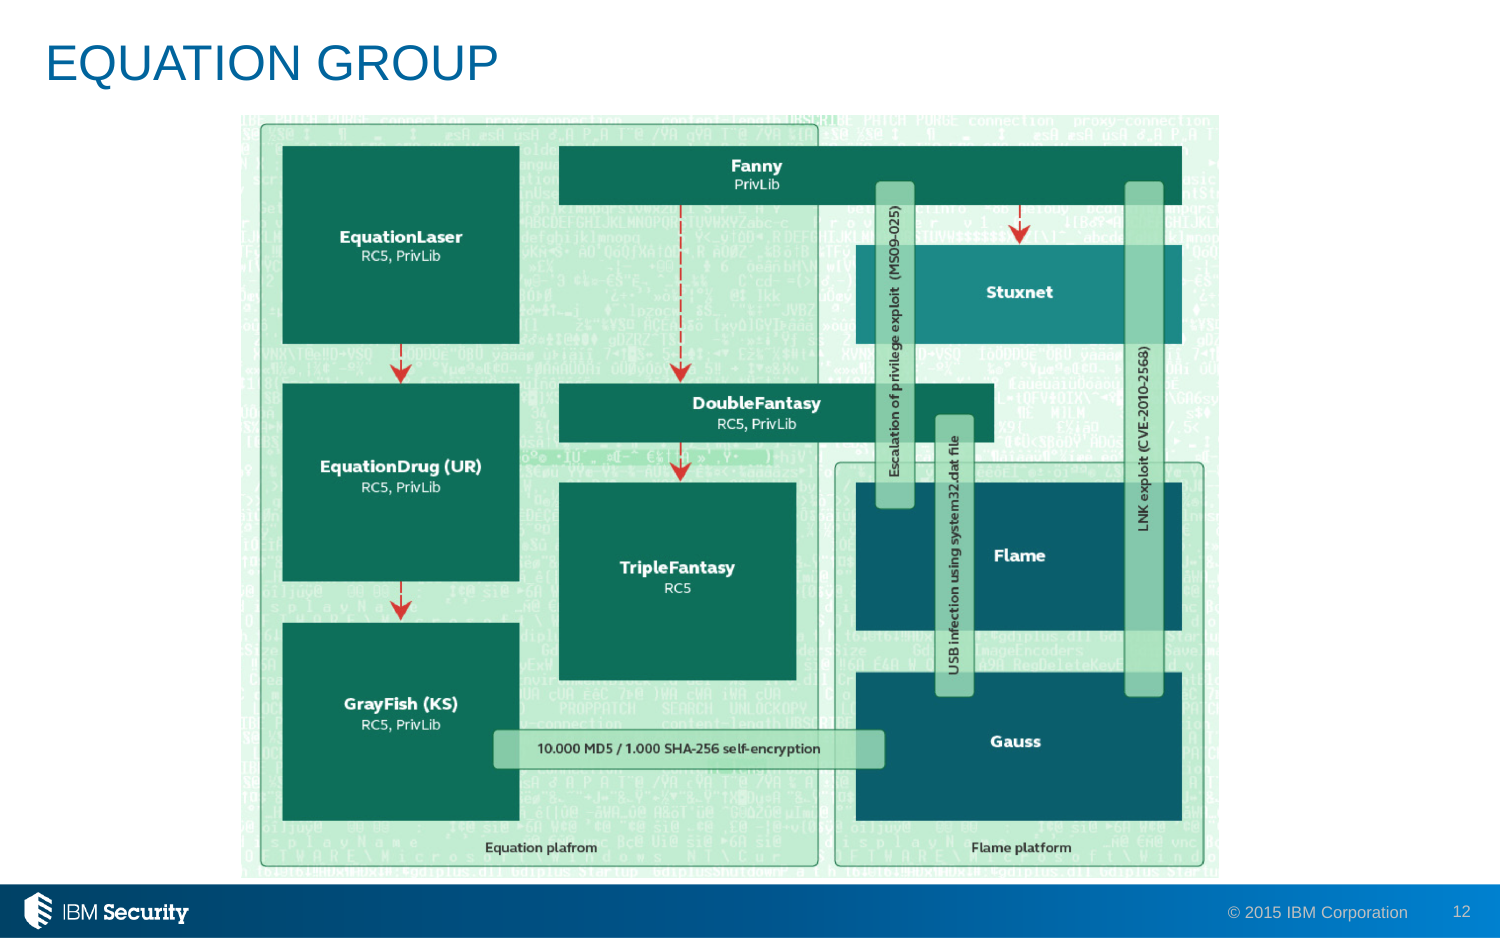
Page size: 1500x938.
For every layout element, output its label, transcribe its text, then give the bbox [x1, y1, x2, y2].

title EQUATION GROUP [29, 29, 1469, 85]
picture [0, 0, 1500, 938]
